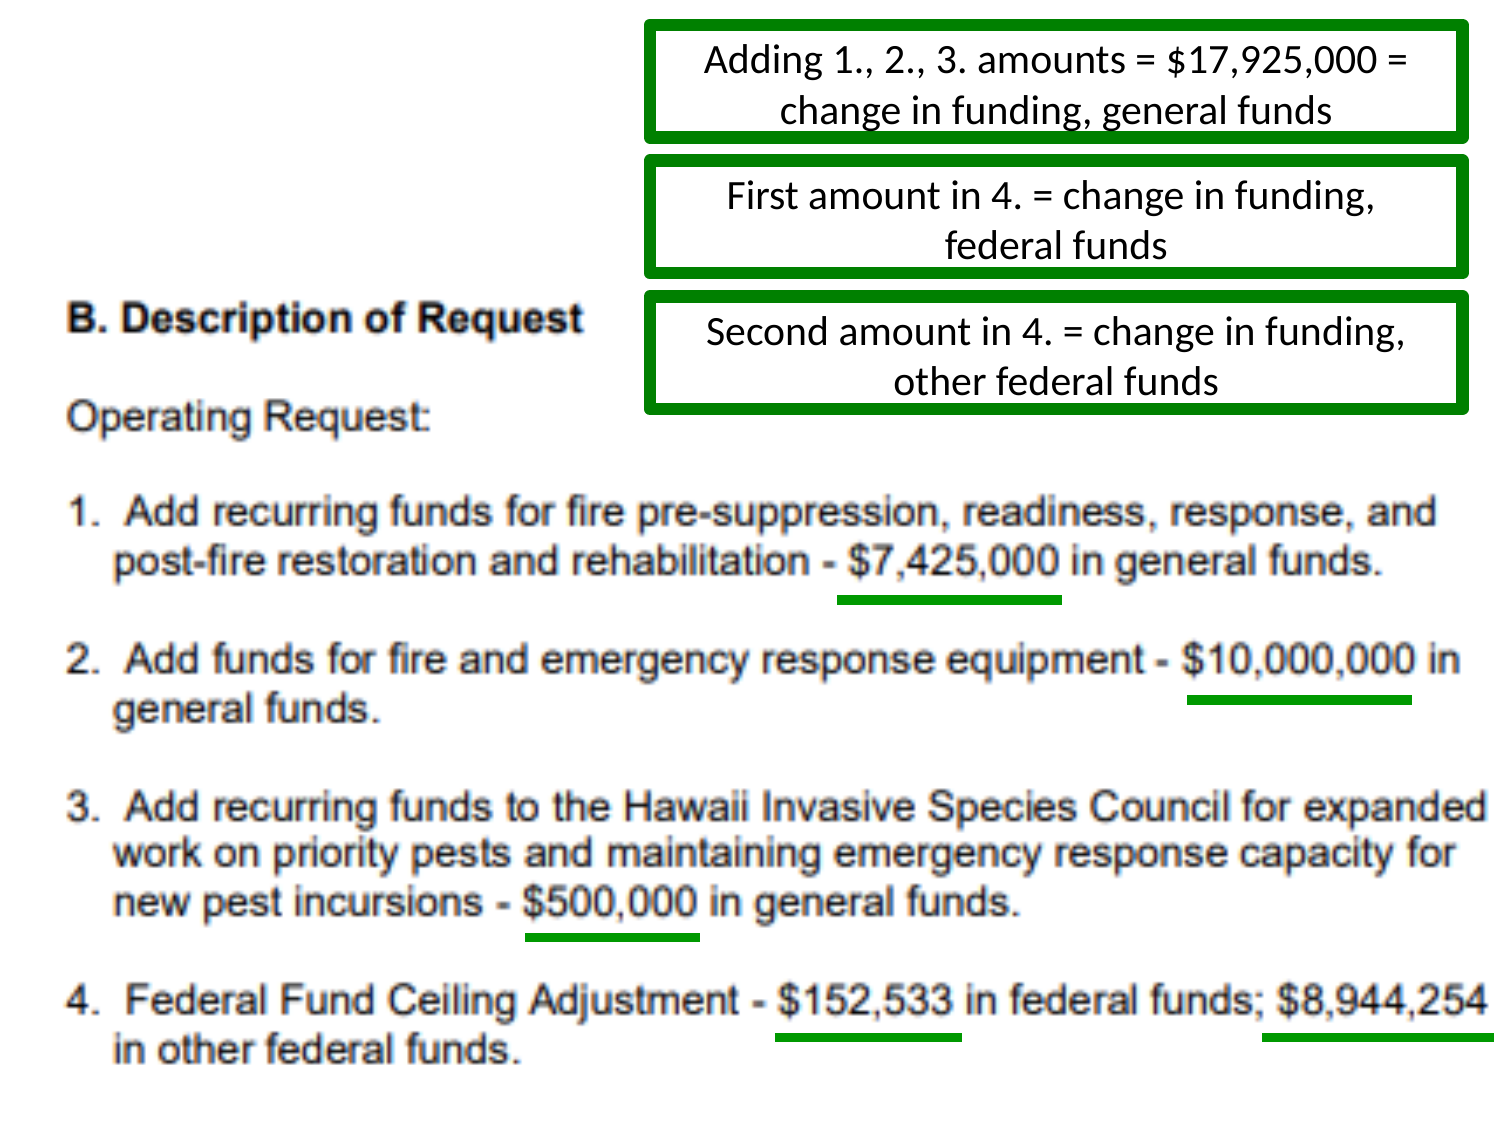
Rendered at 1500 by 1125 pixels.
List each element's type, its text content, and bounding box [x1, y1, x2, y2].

picture [5, 282, 1495, 1125]
text_box Adding 1., 2., 3. amounts = $17,925,000 = change in funding, general funds [649, 24, 1463, 138]
text_box First amount in 4. = change in funding, federal funds [649, 160, 1463, 274]
